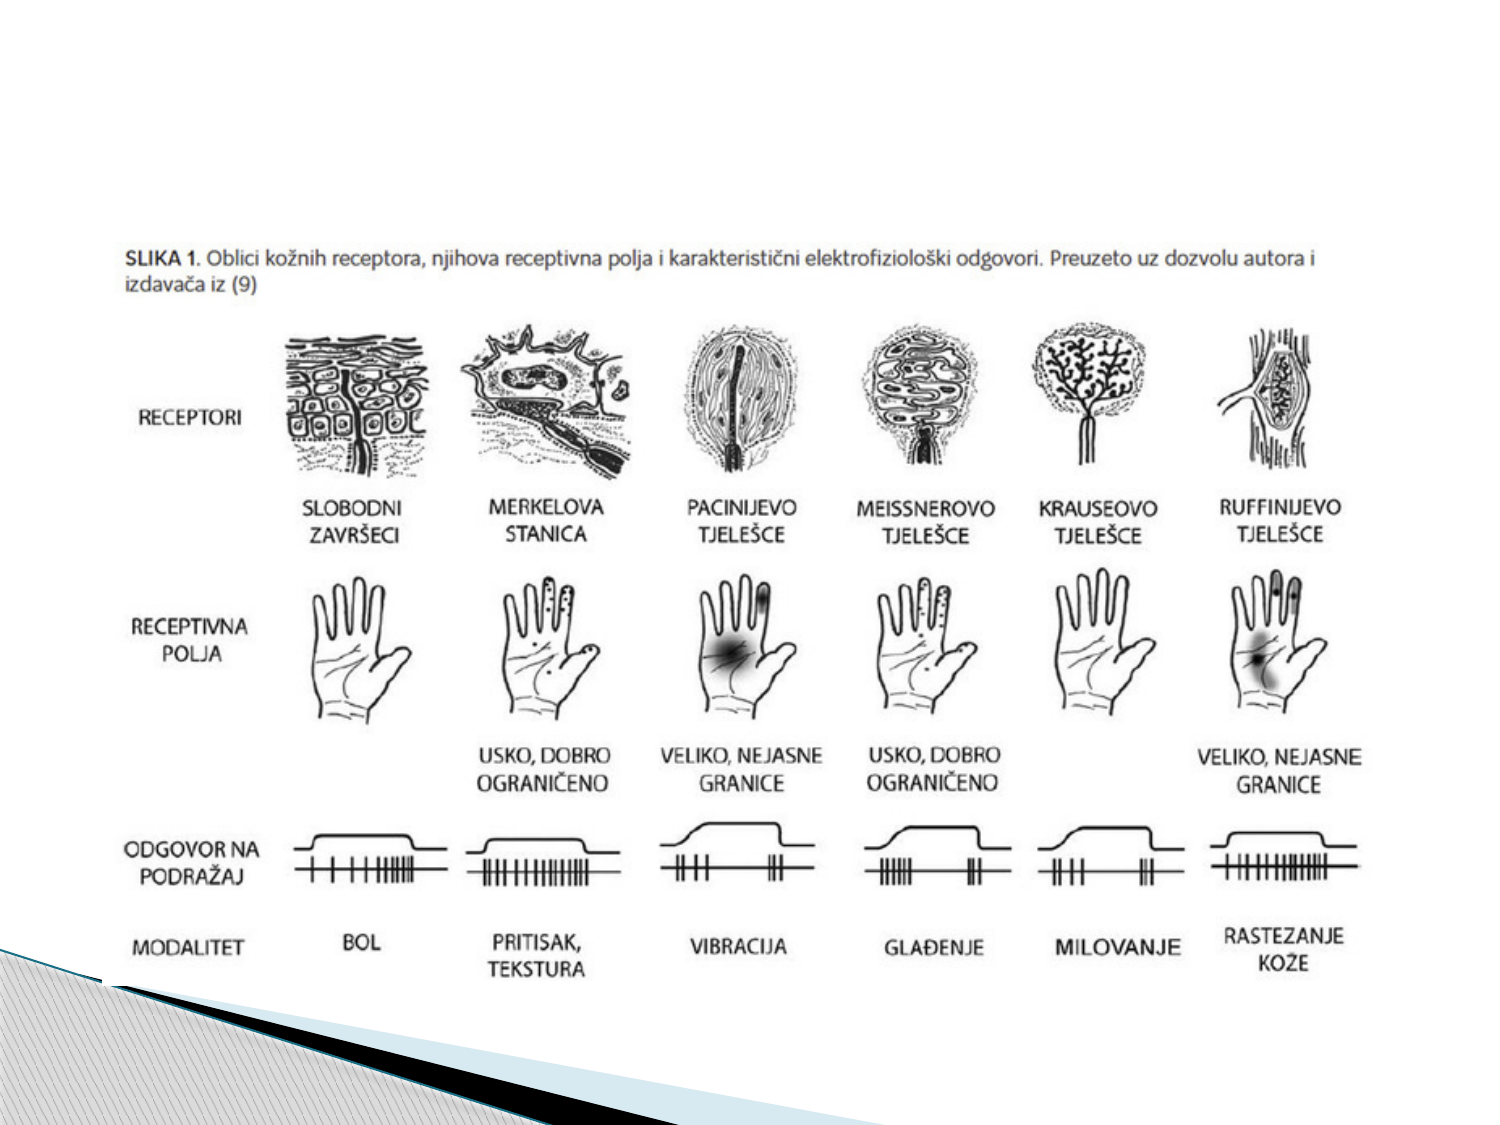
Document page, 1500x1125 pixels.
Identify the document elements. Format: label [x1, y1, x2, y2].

list [102, 242, 1398, 986]
